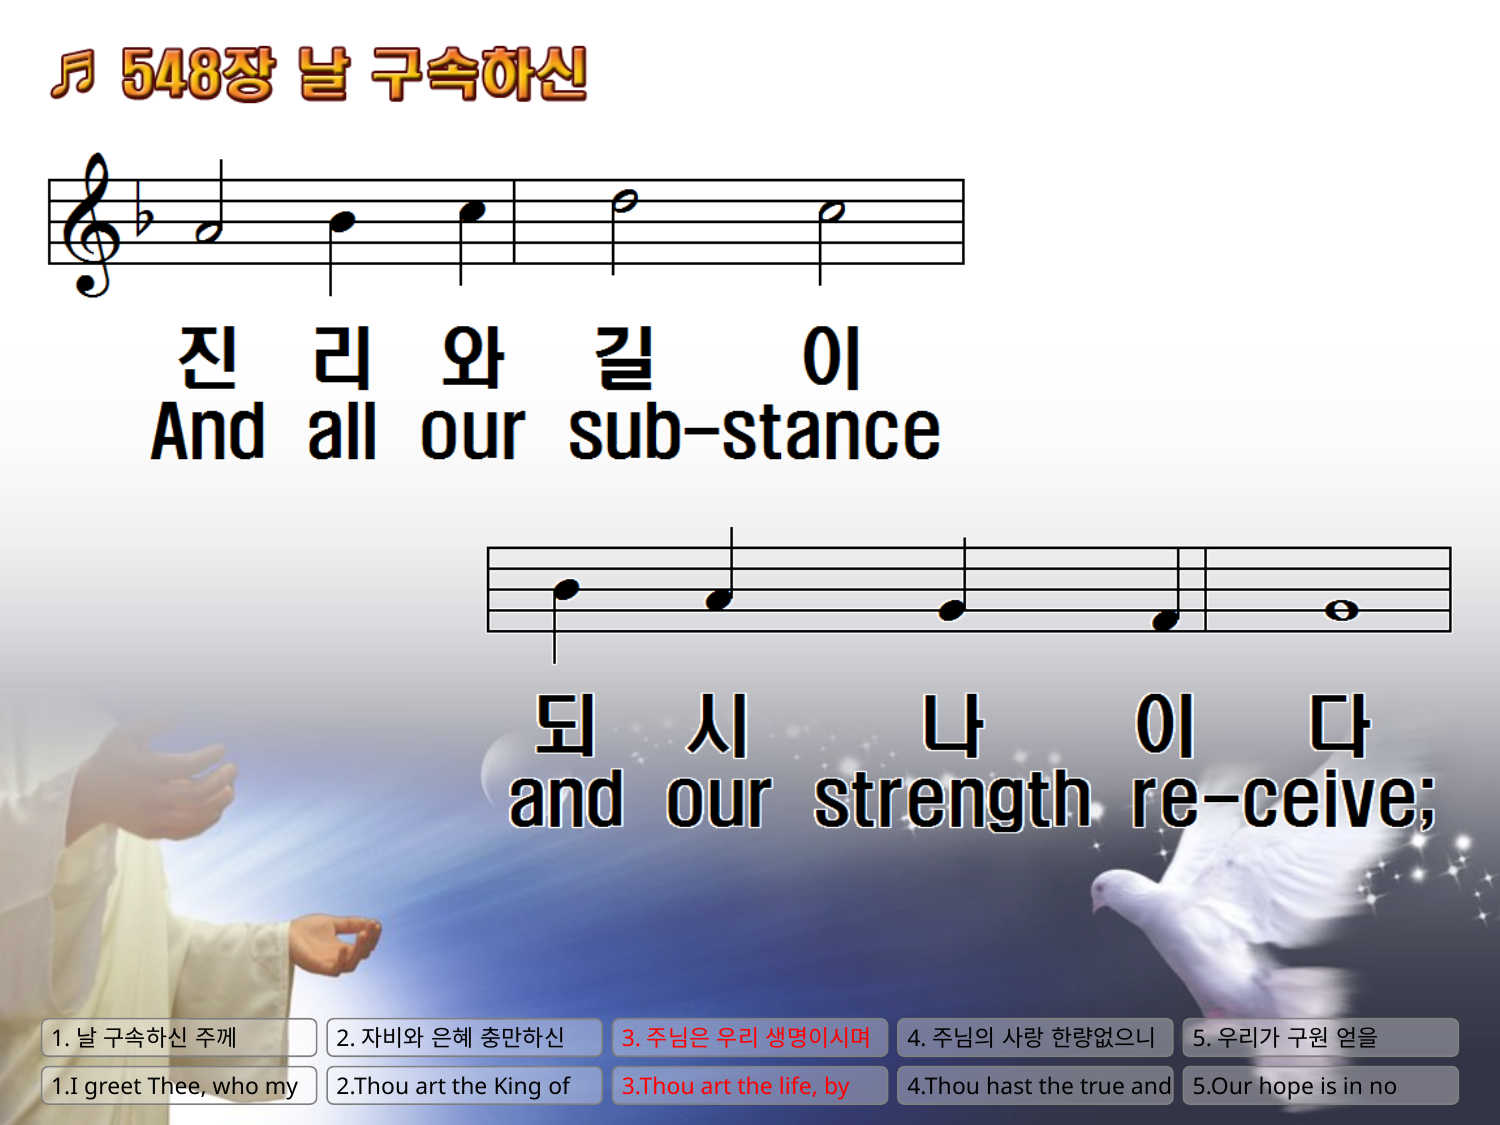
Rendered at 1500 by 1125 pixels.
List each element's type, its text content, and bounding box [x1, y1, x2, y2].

text_box 2.Thou art the King of [327, 1066, 603, 1105]
picture [0, 0, 1500, 844]
text_box 3.주님은 우리 생명이시며 [612, 1018, 888, 1057]
text_box 1.I greet Thee, who my [41, 1066, 317, 1105]
text_box 4.Thou hast the true and [897, 1066, 1173, 1105]
text_box 2.자비와 은혜 충만하신 [327, 1018, 603, 1057]
text_box 3.Thou art the life, by [612, 1066, 888, 1105]
text_box 4.주님의 사랑 한량없으니 [897, 1018, 1173, 1057]
text_box 5.Our hope is in no [1183, 1066, 1459, 1105]
text_box 5.우리가 구원 얻을 [1183, 1018, 1459, 1057]
text_box 1.날 구속하신 주께 [41, 1018, 317, 1057]
